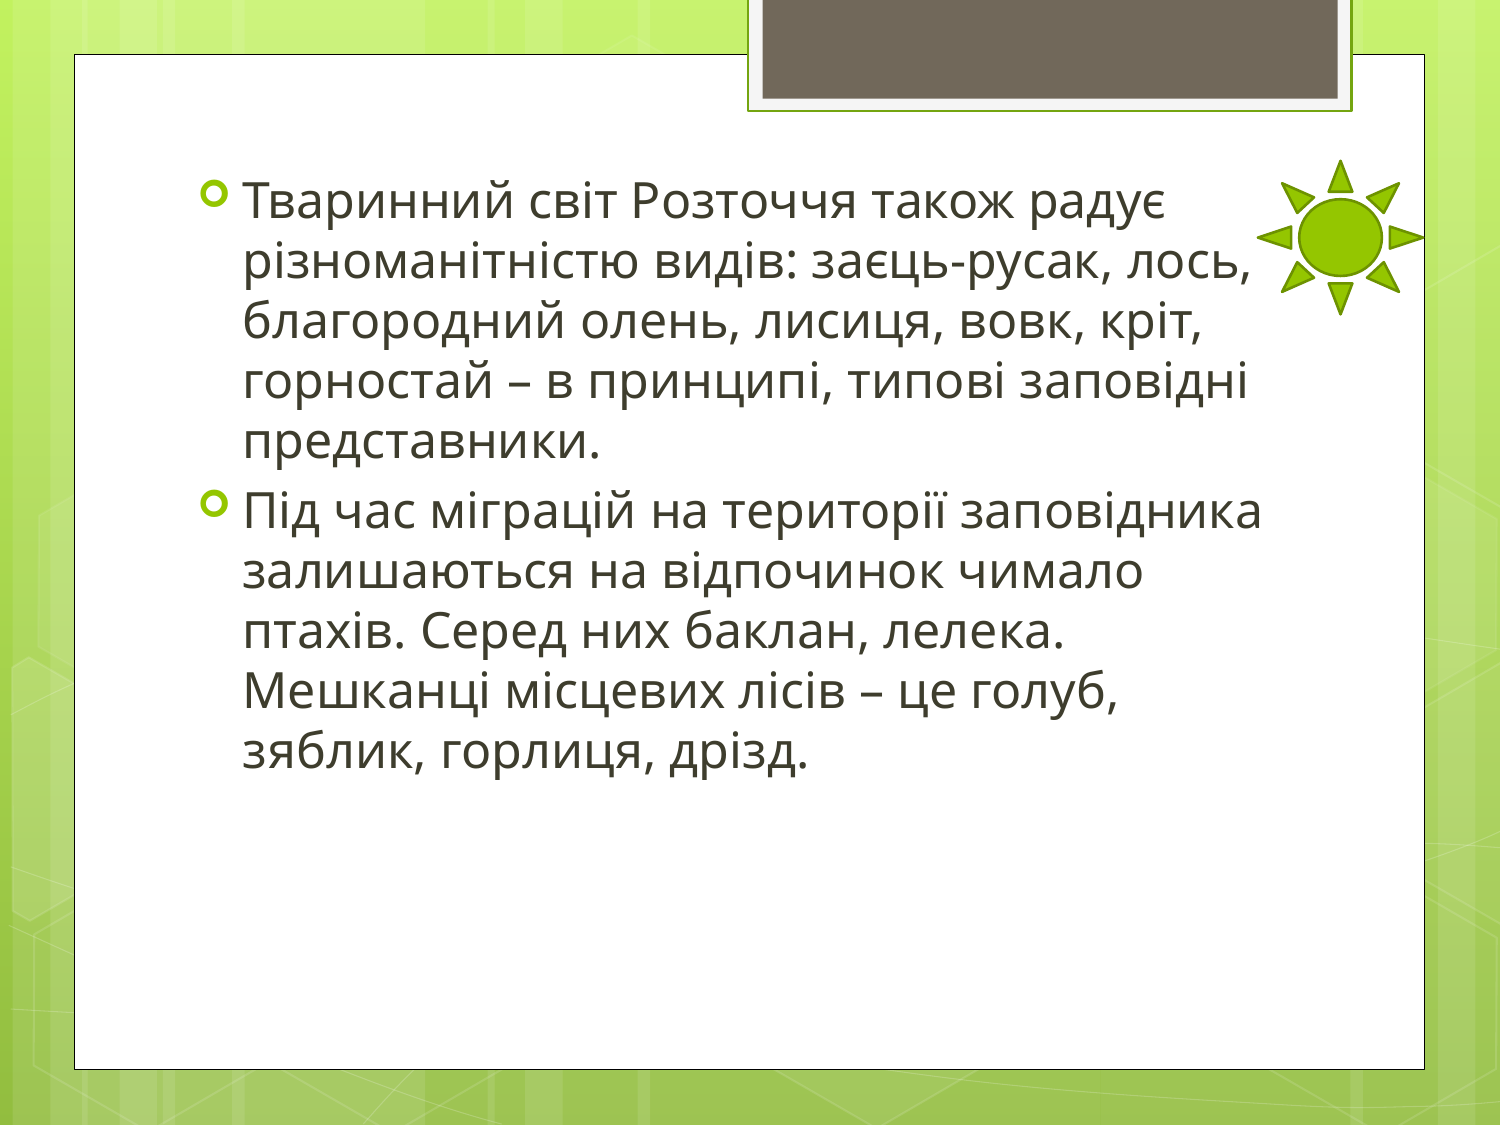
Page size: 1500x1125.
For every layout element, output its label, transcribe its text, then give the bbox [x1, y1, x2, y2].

text_box [1388, 225, 1425, 250]
text_box [1365, 182, 1401, 215]
text_box [1280, 182, 1316, 215]
text_box [1365, 260, 1401, 294]
text_box [1327, 282, 1354, 316]
text_box [1297, 197, 1384, 278]
text_box [1327, 159, 1354, 194]
text_box [1280, 260, 1316, 294]
text_box [1256, 225, 1293, 250]
list Тваринний світ Розточчя також радує різноманітністю видів: заєць-русак, лось, благородний олень, лисиця, вовк, кріт, горностай – в принципі, типові заповідні представники. Під час міграцій на території заповідника залишаються на відпочинок чимало птахів. Серед них баклан, лелека. Мешканці місцевих лісів – це голуб, зяблик, горлиця, дрізд. [171, 160, 1283, 957]
